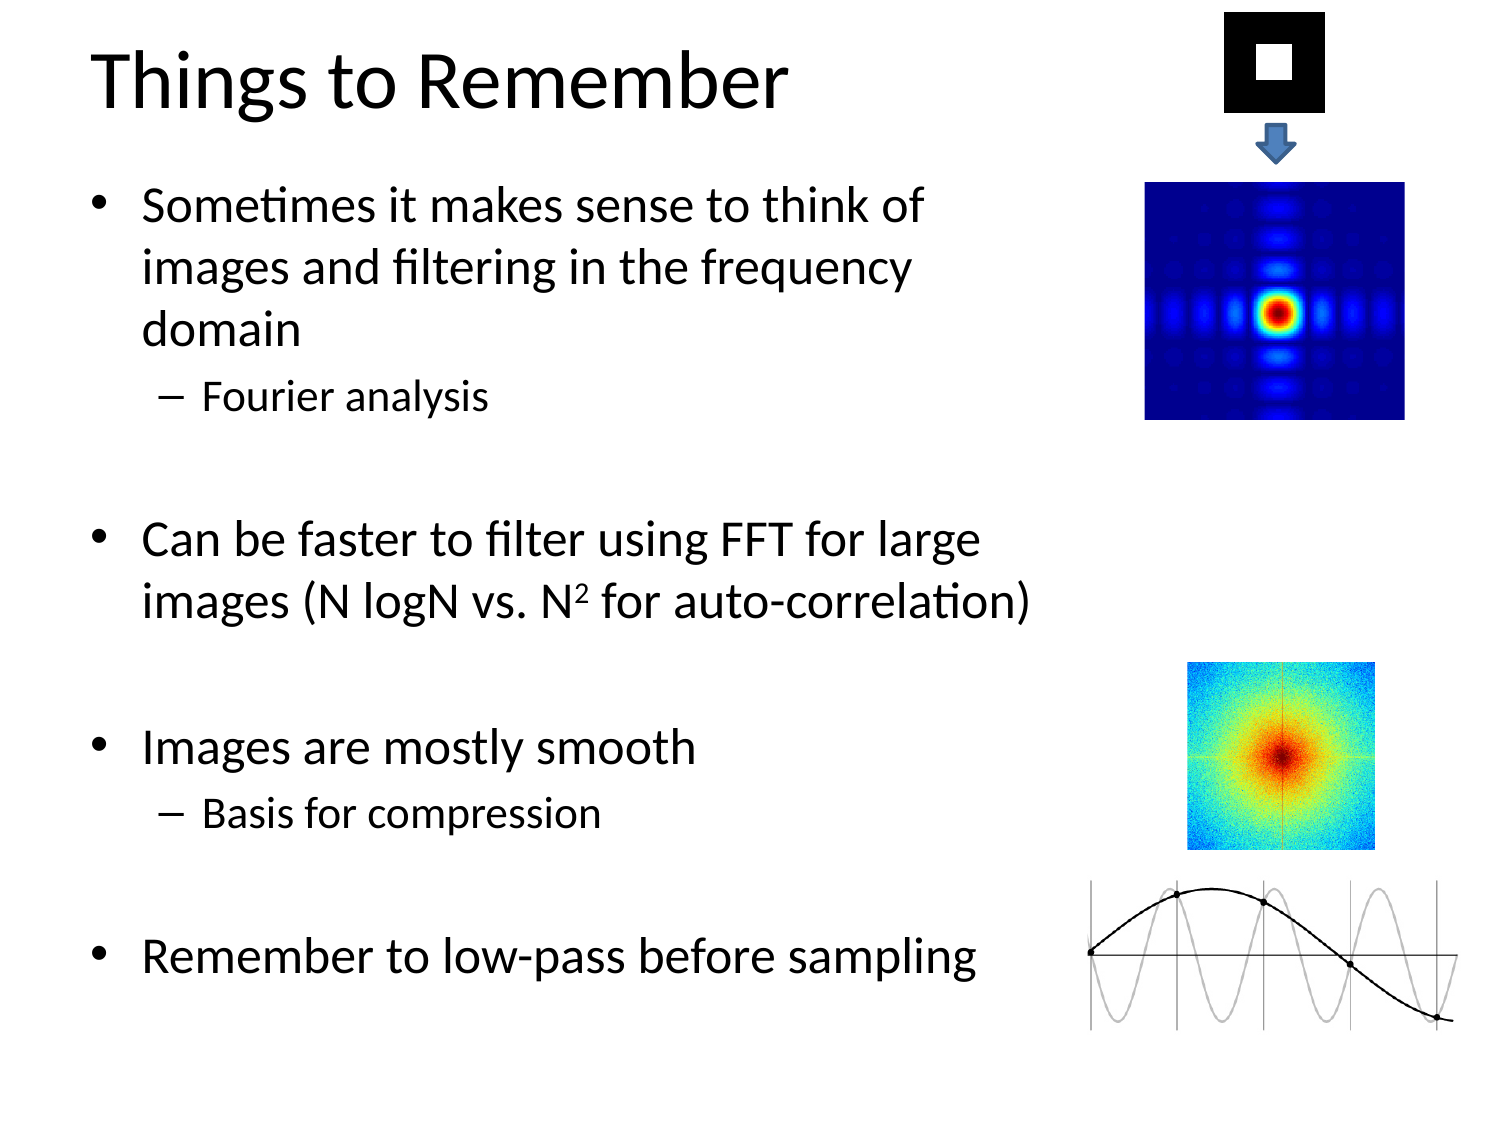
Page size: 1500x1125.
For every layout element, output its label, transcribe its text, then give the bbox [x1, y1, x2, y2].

picture [1144, 181, 1405, 420]
picture [1087, 874, 1463, 1036]
picture [1187, 662, 1197, 673]
text_box [1255, 122, 1297, 165]
picture [1224, 12, 1326, 113]
picture [1195, 839, 1204, 847]
title Things to Remember [74, 0, 1426, 151]
picture [1369, 710, 1376, 719]
list Sometimes it makes sense to think of images and filtering in the frequency domain Fourier analysis Can be faster to filter using FFT for large images (N logN vs. N2 for auto-correlation) Images are mostly smooth Basis for compression Remember to low-pass before sampling [74, 162, 1076, 1006]
picture [1368, 662, 1376, 676]
picture [1187, 662, 1376, 851]
picture [1190, 844, 1196, 851]
